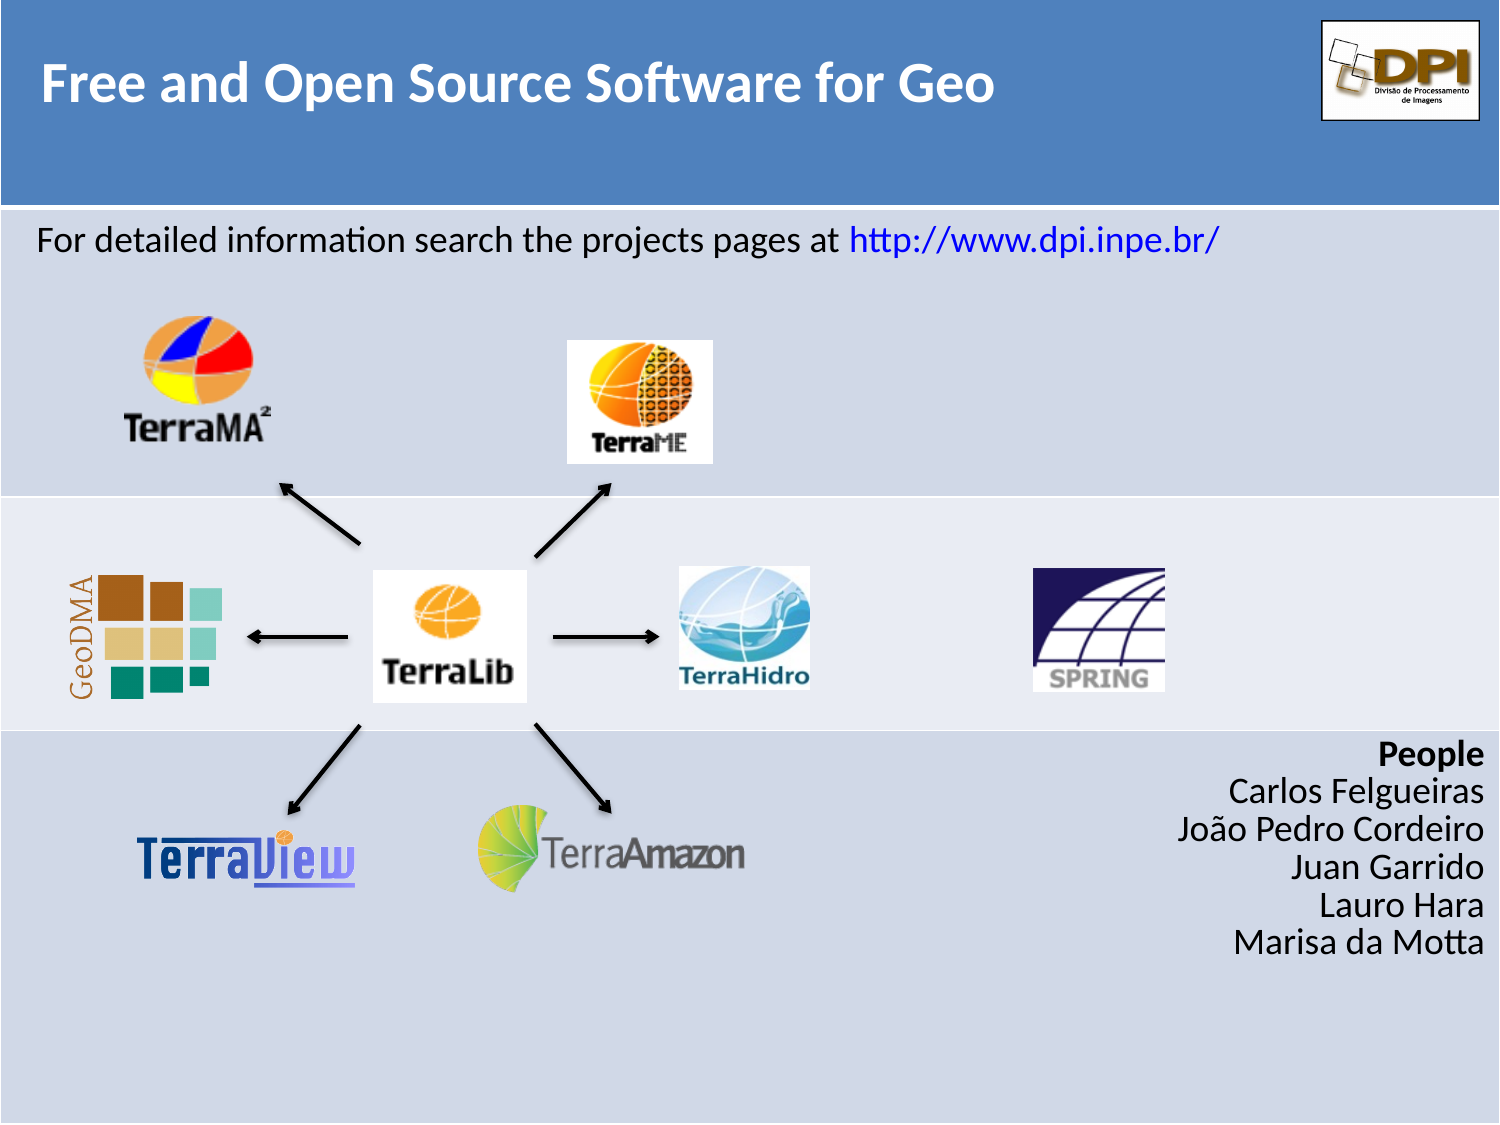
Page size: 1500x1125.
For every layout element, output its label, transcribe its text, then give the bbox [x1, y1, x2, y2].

table_header Free and Open Source Software for Geo [1, 0, 1499, 205]
text_box For detailed information search the projects pages at http://www.dpi.inpe.br/ [21, 207, 1416, 268]
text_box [287, 724, 361, 816]
picture [1321, 19, 1480, 121]
picture [373, 570, 528, 704]
picture [123, 316, 271, 453]
picture [137, 829, 355, 888]
picture [567, 340, 713, 464]
picture [478, 804, 745, 893]
table_cell [1, 210, 1499, 496]
picture [678, 566, 810, 691]
table_cell People Carlos Felgueiras João Pedro Cordeiro Juan Garrido Lauro Hara Marisa da Motta [1, 731, 1499, 1123]
table_cell [1, 498, 1499, 730]
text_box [534, 482, 612, 558]
picture [69, 574, 222, 699]
picture [1033, 568, 1165, 693]
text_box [278, 482, 361, 545]
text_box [534, 723, 612, 814]
